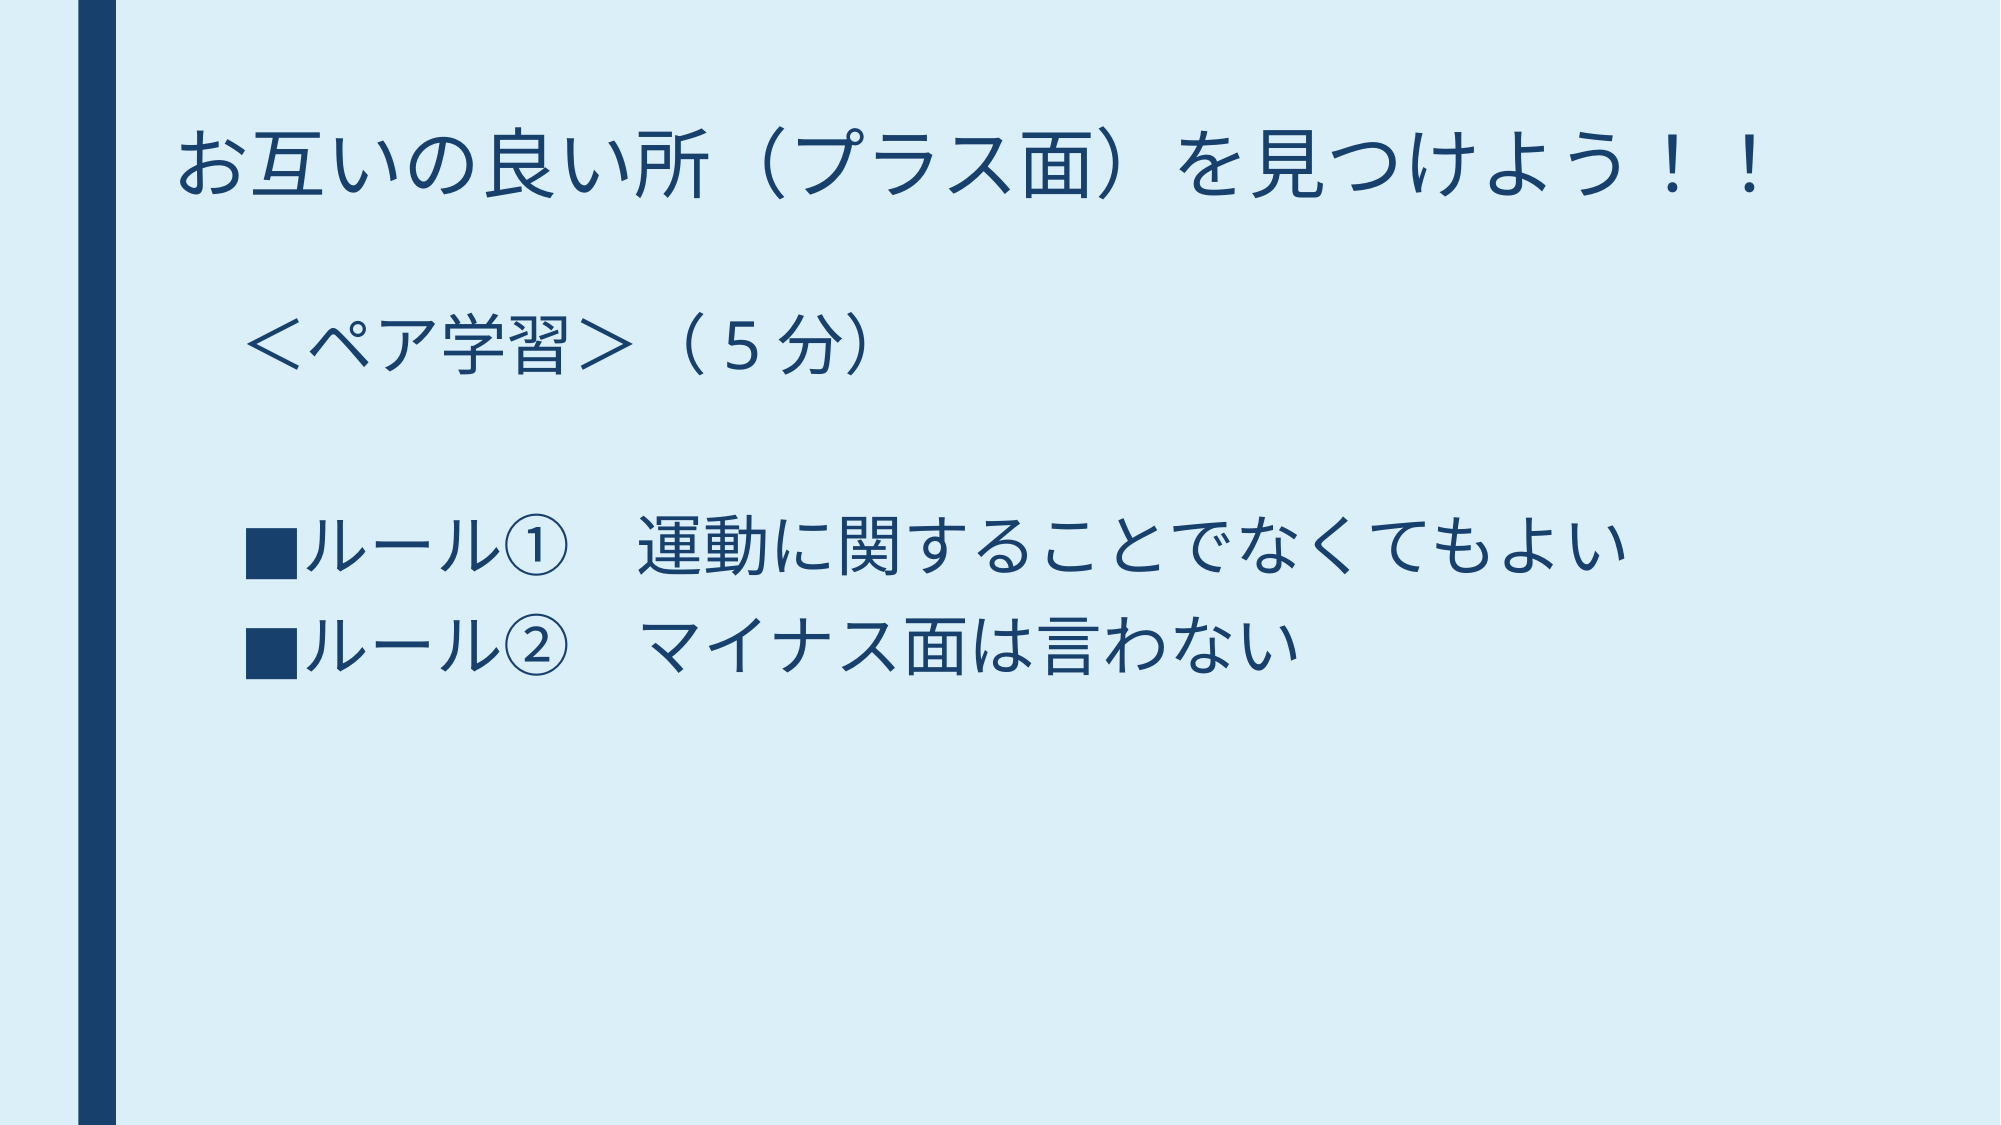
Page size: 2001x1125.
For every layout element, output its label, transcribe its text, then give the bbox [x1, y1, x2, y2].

title お互いの良い所（プラス面）を見つけよう！！ [157, 118, 1976, 276]
list ＜ペア学習＞（5分） ルール① 運動に関することでなくてもよい ルール② マイナス面は言わない [225, 302, 1800, 1013]
